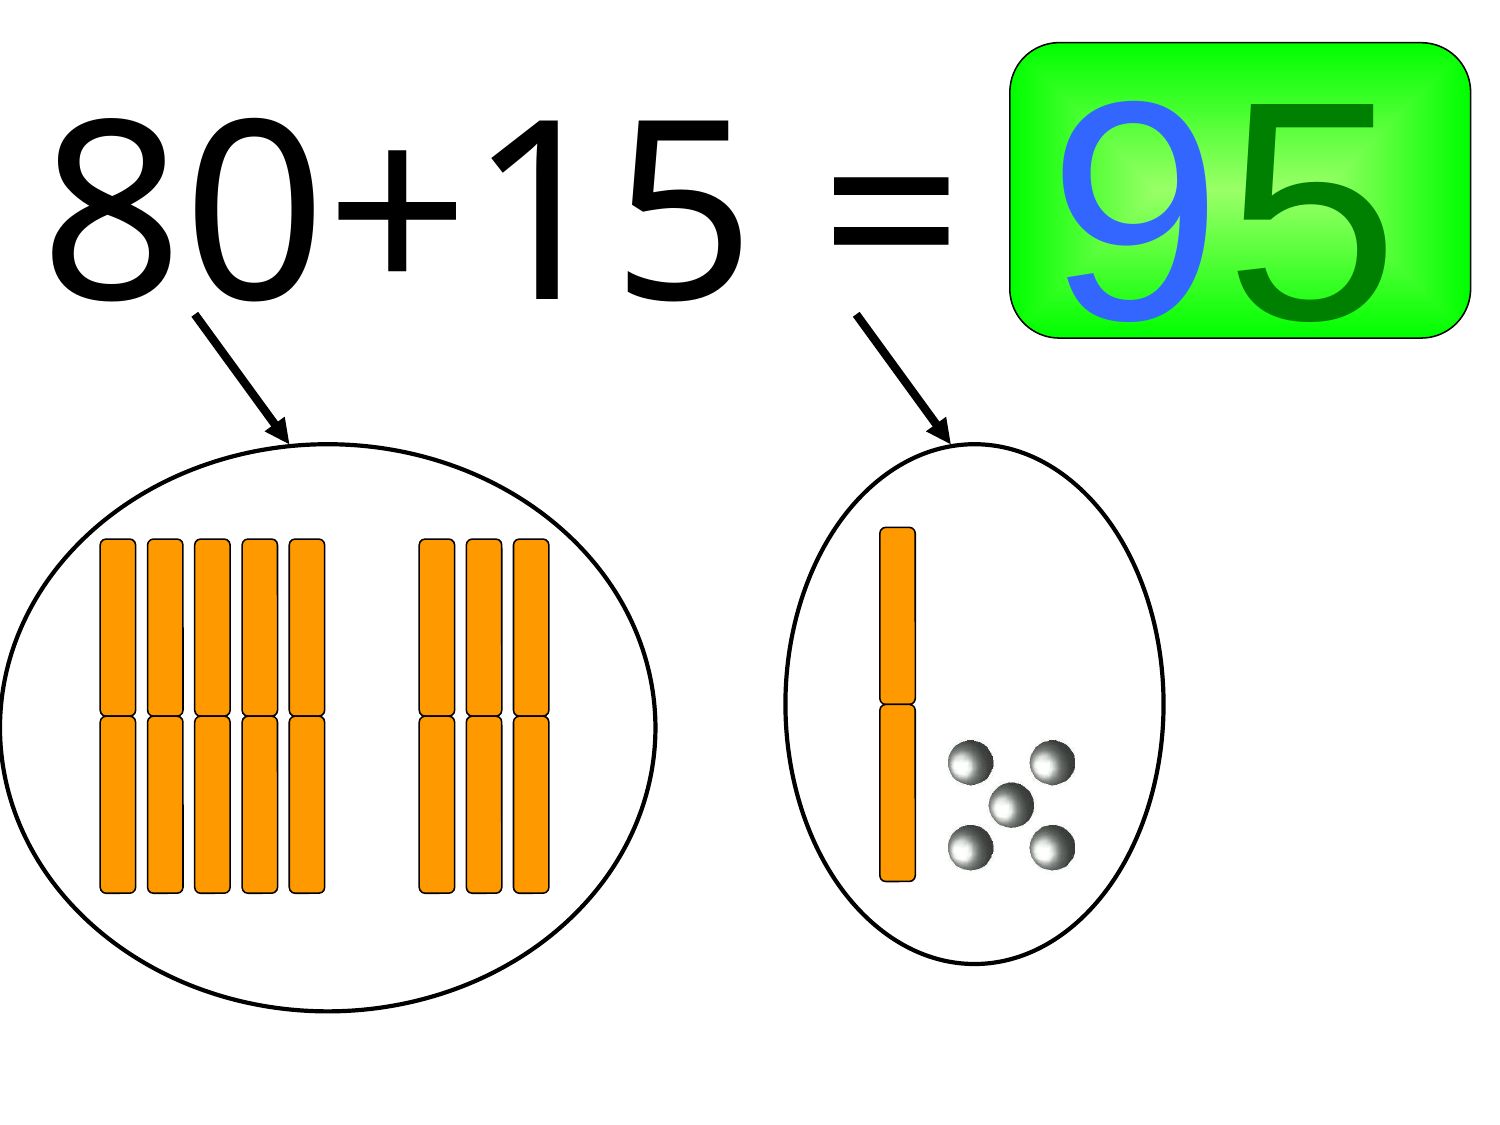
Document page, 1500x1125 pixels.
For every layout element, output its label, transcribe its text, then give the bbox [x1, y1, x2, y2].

text_box 80+15 = [17, 42, 987, 358]
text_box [194, 538, 231, 894]
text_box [879, 527, 916, 882]
text_box [194, 314, 290, 444]
text_box [856, 314, 951, 444]
text_box 9 [1033, 0, 1210, 390]
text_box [99, 538, 136, 894]
text_box [1388, 42, 1471, 339]
text_box [1009, 50, 1033, 331]
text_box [241, 538, 278, 894]
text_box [288, 538, 325, 894]
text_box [418, 538, 455, 894]
text_box 5 [1210, 0, 1388, 390]
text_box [466, 538, 502, 894]
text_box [513, 538, 550, 894]
text_box [783, 442, 1166, 967]
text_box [147, 538, 184, 894]
text_box [0, 442, 658, 1014]
picture [938, 526, 1081, 882]
